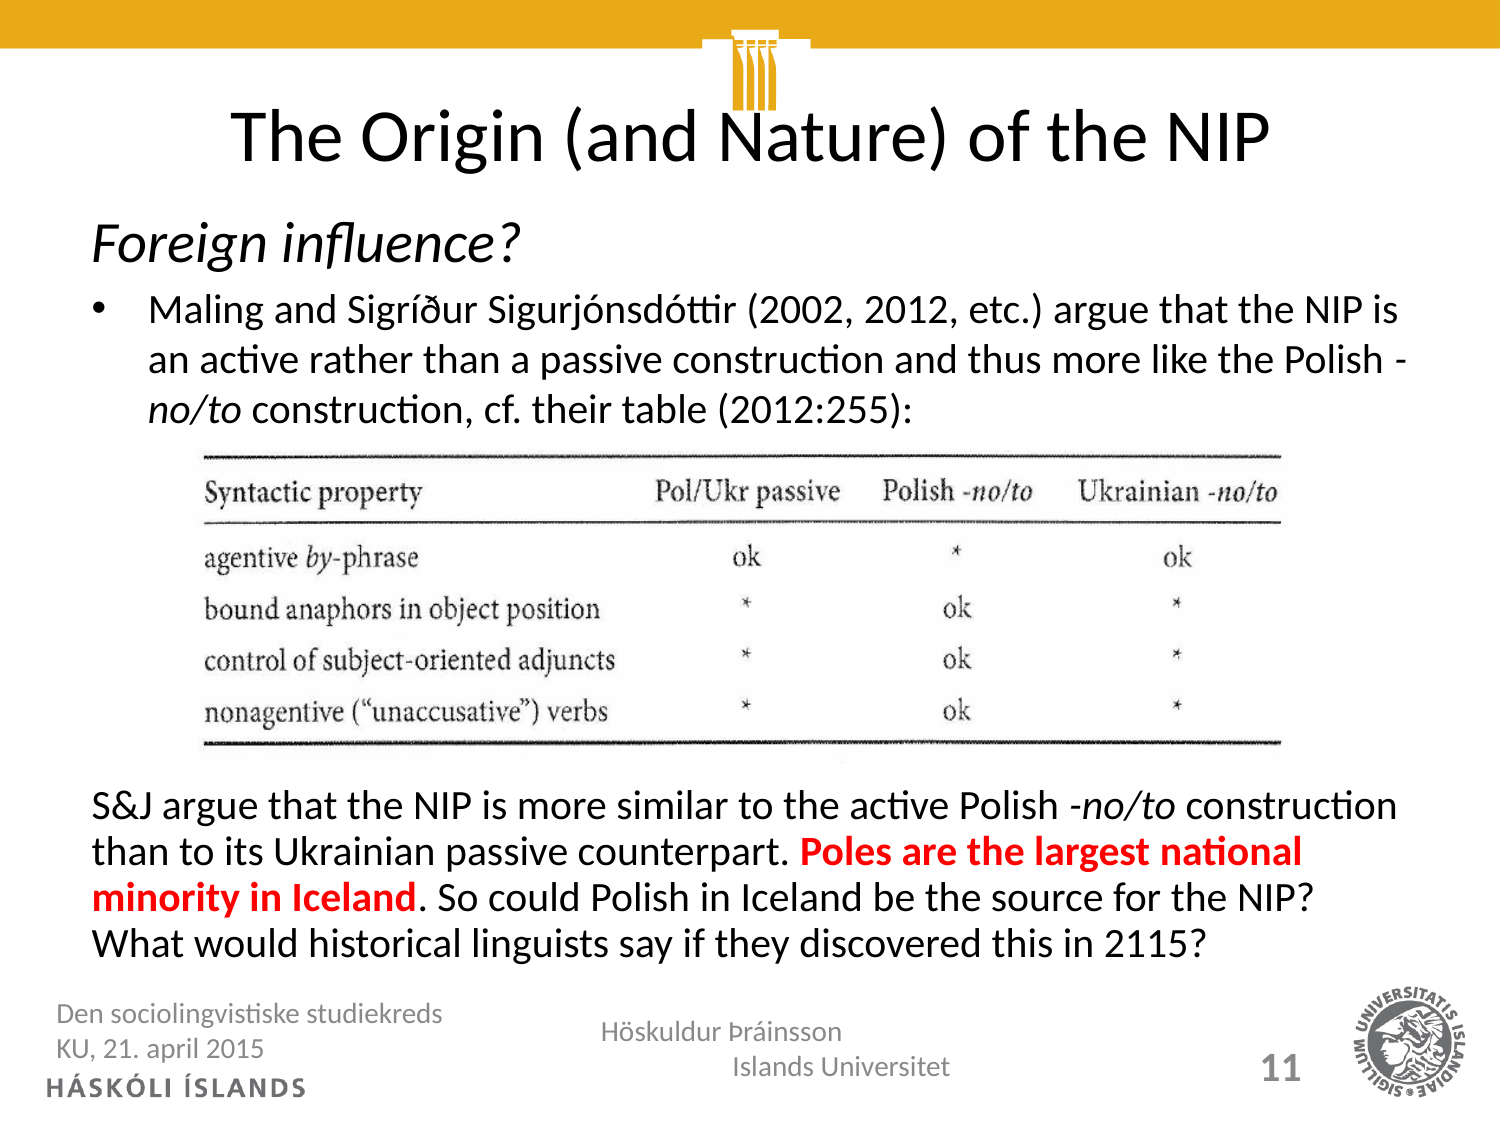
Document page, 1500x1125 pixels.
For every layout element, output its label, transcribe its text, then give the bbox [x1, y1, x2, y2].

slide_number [41, 999, 479, 1060]
title The Origin (and Nature) of the NIP [76, 66, 1428, 197]
list Foreign influence? Maling and Sigríður Sigurjónsdóttir (2002, 2012, etc.) argue that the NIP is an active rather than a passive construction and thus more like the Polish -no/to construction, cf. their table (2012:255): S&J argue that the NIP is more similar to the active Polish -no/to construction than to its Ukrainian passive counterpart. Poles are the largest national minority in Iceland. So could Polish in Iceland be the source for the NIP? What would historical linguists say if they discovered this in 2115? [76, 196, 1427, 1010]
footer Höskuldur Þráinsson Islands Universitet [584, 1011, 976, 1083]
slide_number 11 [1069, 1034, 1317, 1095]
picture [0, 0, 1500, 1125]
